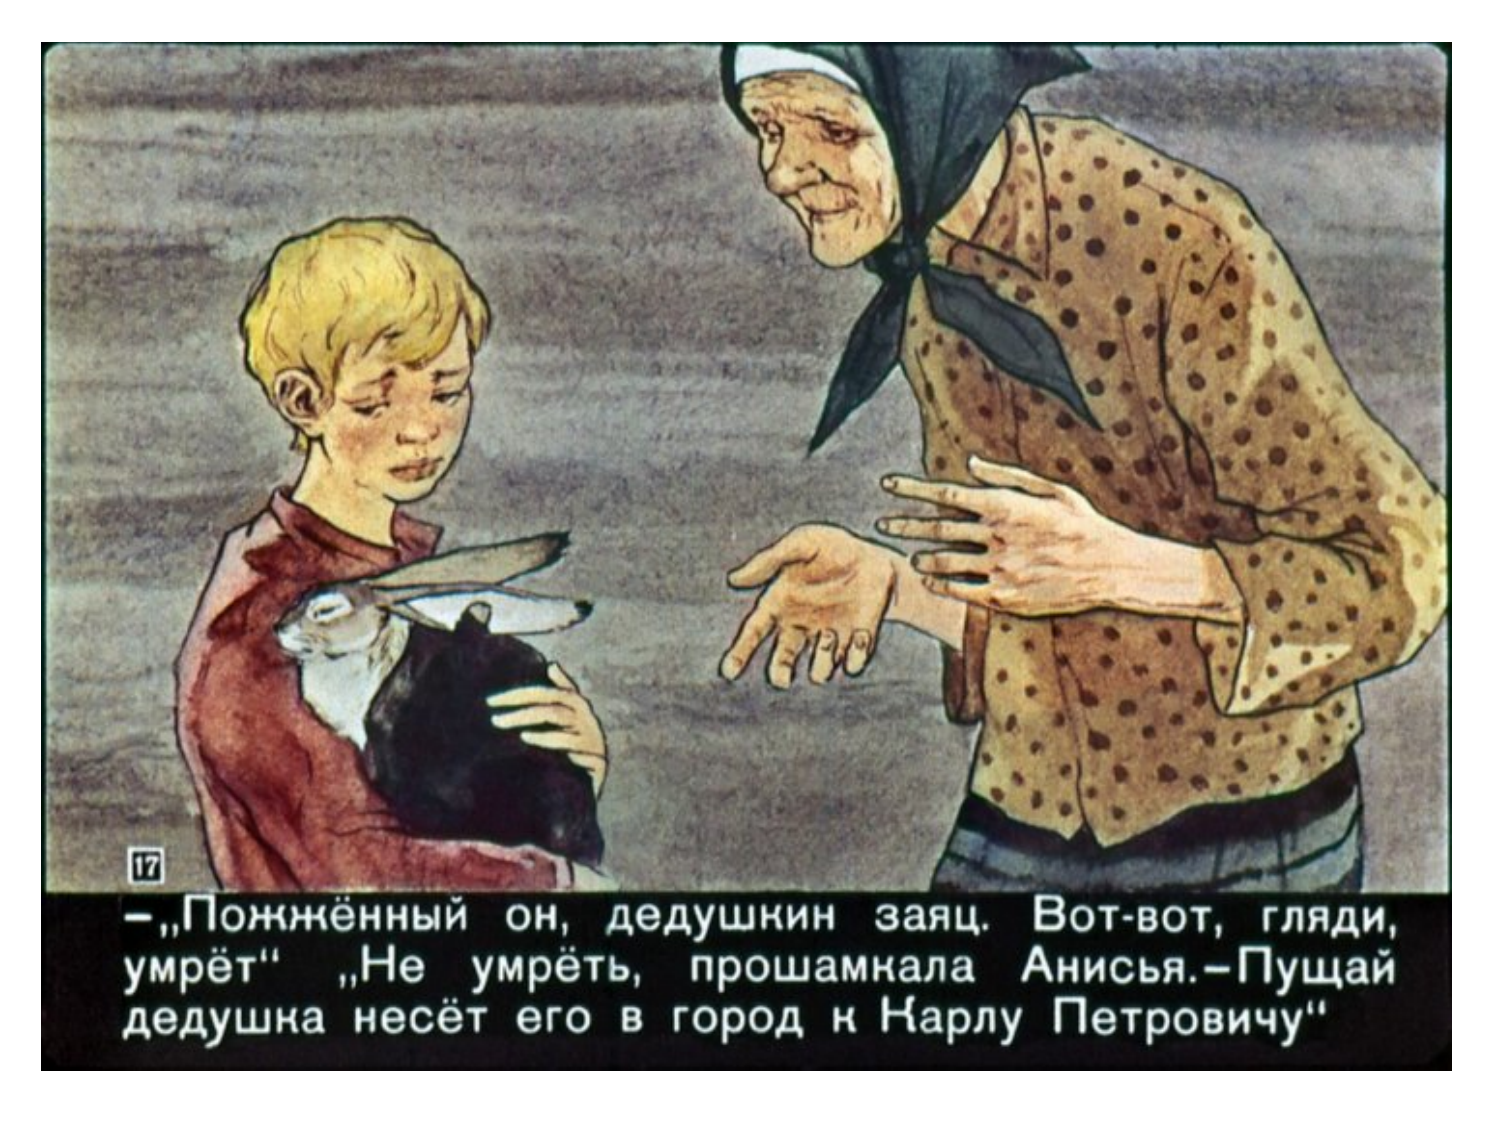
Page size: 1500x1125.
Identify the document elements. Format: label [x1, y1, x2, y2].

picture [40, 42, 1452, 1071]
